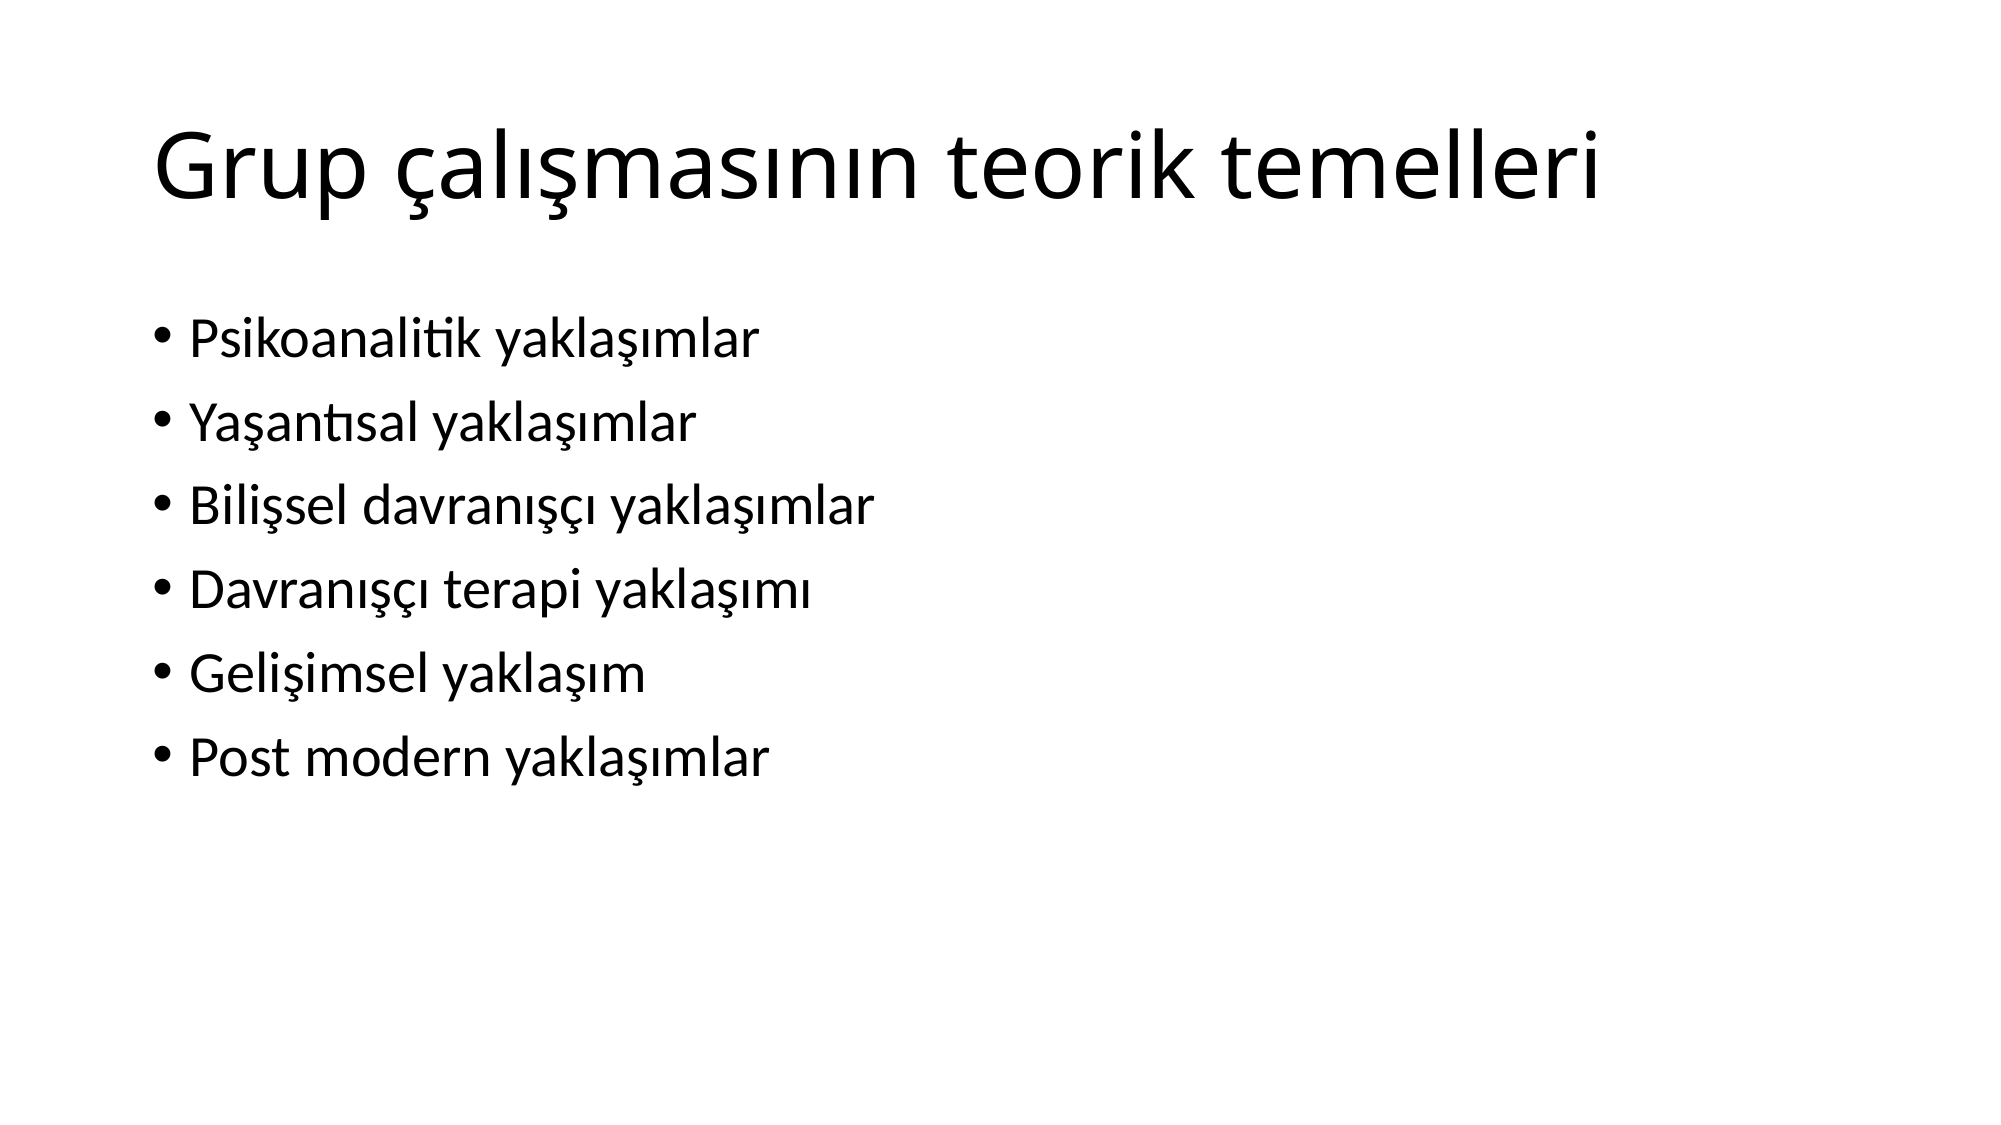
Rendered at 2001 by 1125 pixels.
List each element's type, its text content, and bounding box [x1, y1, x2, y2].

list Psikoanalitik yaklaşımlar Yaşantısal yaklaşımlar Bilişsel davranışçı yaklaşımlar Davranışçı terapi yaklaşımı Gelişimsel yaklaşım Post modern yaklaşımlar [137, 299, 1863, 1014]
title Grup çalışmasının teorik temelleri [137, 59, 1863, 278]
